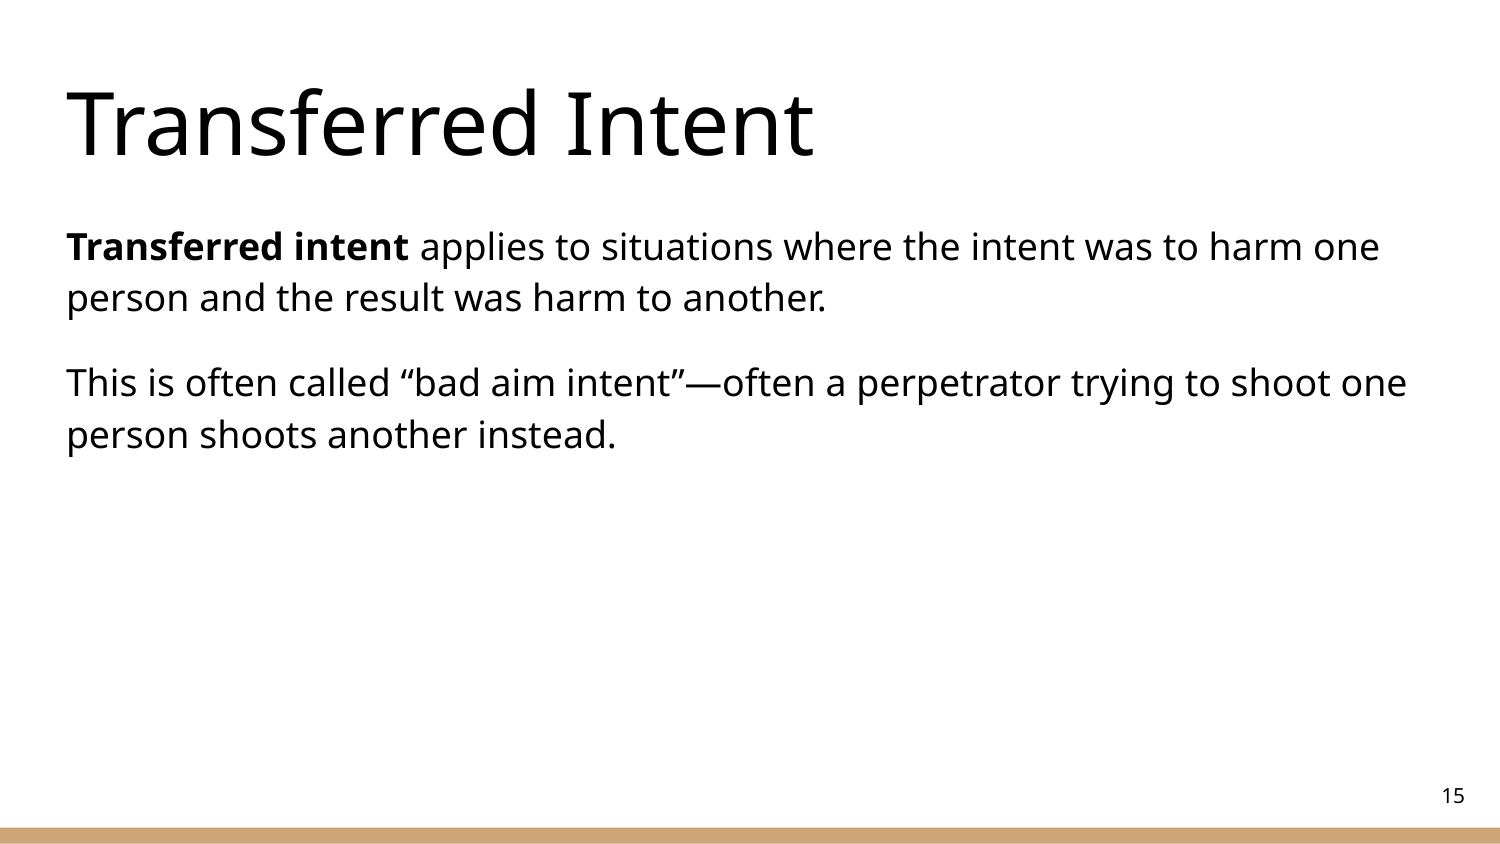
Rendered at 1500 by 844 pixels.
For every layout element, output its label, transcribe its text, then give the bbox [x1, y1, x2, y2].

slide_number ‹#› [1389, 764, 1480, 830]
list Transferred intent applies to situations where the intent was to harm one person and the result was harm to another. This is often called “bad aim intent”—often a perpetrator trying to shoot one person shoots another instead. [51, 200, 1449, 752]
title Transferred Intent [51, 51, 1449, 189]
